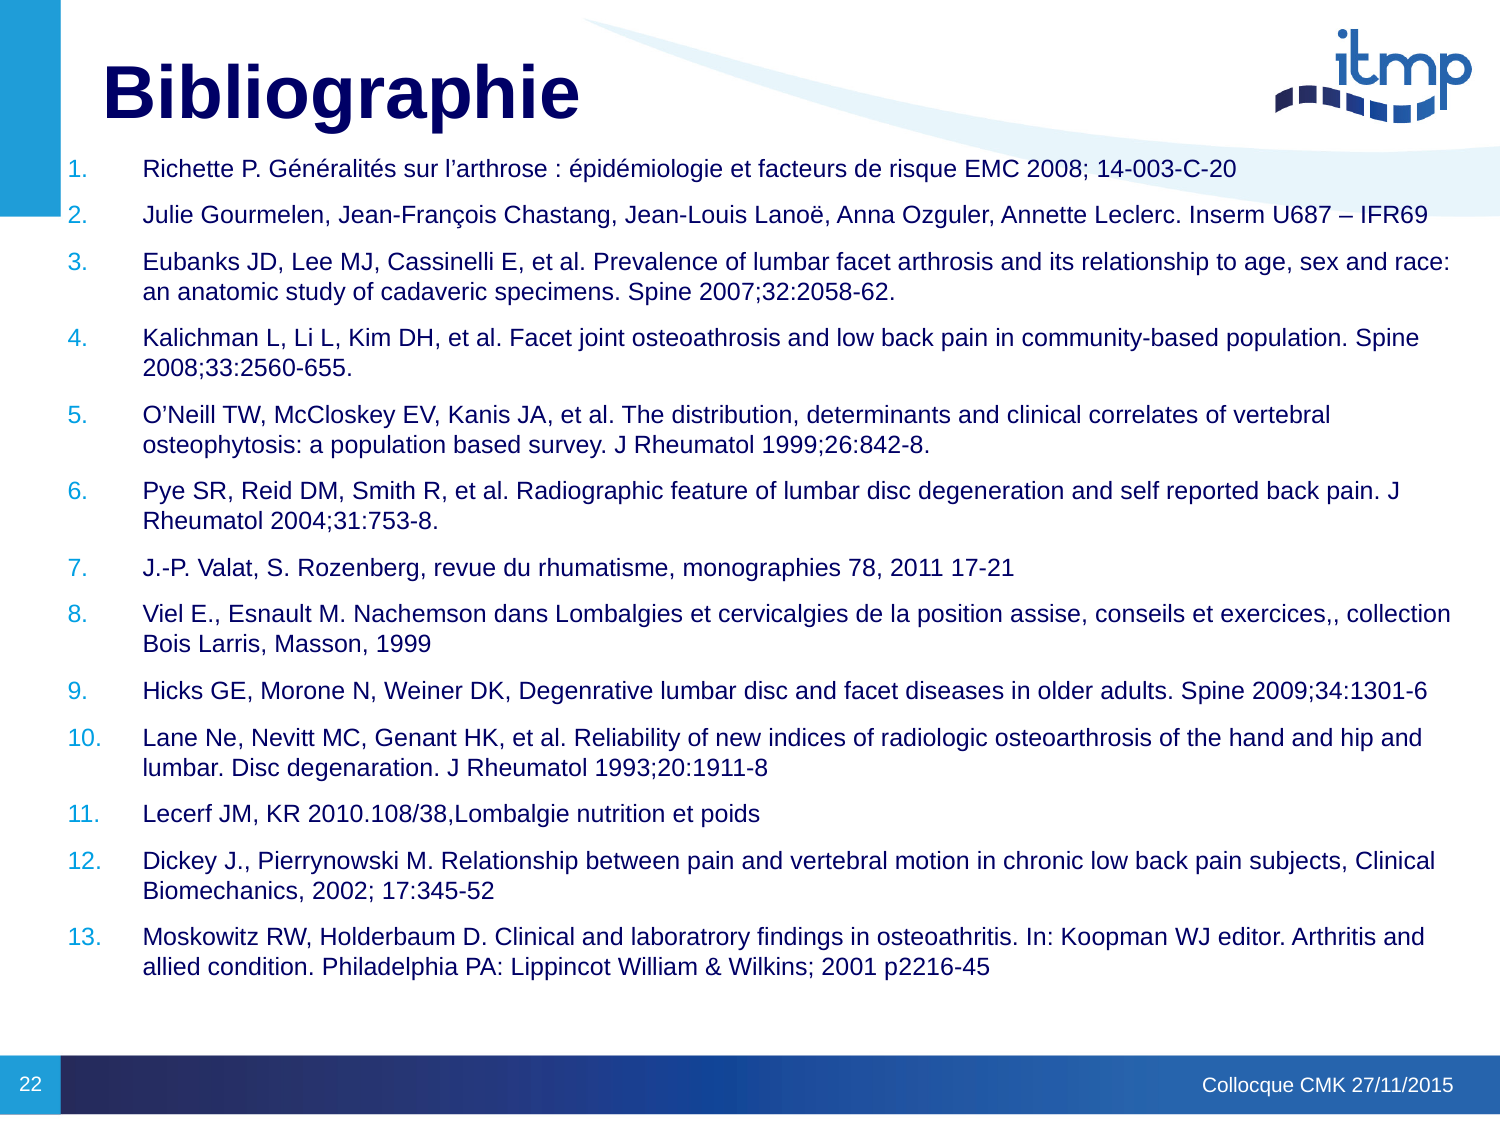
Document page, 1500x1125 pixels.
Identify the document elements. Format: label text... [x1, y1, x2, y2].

list Richette P. Généralités sur l’arthrose : épidémiologie et facteurs de risque EMC 2008; 14-003-C-20 Julie Gourmelen, Jean-François Chastang, Jean-Louis Lanoë, Anna Ozguler, Annette Leclerc. Inserm U687 – IFR69 Eubanks JD, Lee MJ, Cassinelli E, et al. Prevalence of lumbar facet arthrosis and its relationship to age, sex and race: an anatomic study of cadaveric specimens. Spine 2007;32:2058-62. Kalichman L, Li L, Kim DH, et al. Facet joint osteoathrosis and low back pain in community-based population. Spine 2008;33:2560-655. O’Neill TW, McCloskey EV, Kanis JA, et al. The distribution, determinants and clinical correlates of vertebral osteophytosis: a population based survey. J Rheumatol 1999;26:842-8. Pye SR, Reid DM, Smith R, et al. Radiographic feature of lumbar disc degeneration and self reported back pain. J Rheumatol 2004;31:753-8. J.-P. Valat, S. Rozenberg, revue du rhumatisme, monographies 78, 2011 17-21 Viel E., Esnault M. Nachemson dans Lombalgies et cervicalgies de la position assise, conseils et exercices,, collection Bois Larris, Masson, 1999 Hicks GE, Morone N, Weiner DK, Degenrative lumbar disc and facet diseases in older adults. Spine 2009;34:1301-6 Lane Ne, Nevitt MC, Genant HK, et al. Reliability of new indices of radiologic osteoarthrosis of the hand and hip and lumbar. Disc degenaration. J Rheumatol 1993;20:1911-8 Lecerf JM, KR 2010.108/38,Lombalgie nutrition et poids Dickey J., Pierrynowski M. Relationship between pain and vertebral motion in chronic low back pain subjects, Clinical Biomechanics, 2002; 17:345-52 Moskowitz RW, Holderbaum D. Clinical and laboratrory findings in osteoathritis. In: Koopman WJ editor. Arthritis and allied condition. Philadelphia PA: Lippincot William & Wilkins; 2001 p2216-45 [52, 144, 1477, 1020]
picture [0, 0, 1500, 1125]
slide_number 22 [0, 1052, 62, 1115]
title Bibliographie [87, 36, 1228, 144]
footer Collocque CMK 27/11/2015 [316, 1054, 1469, 1115]
